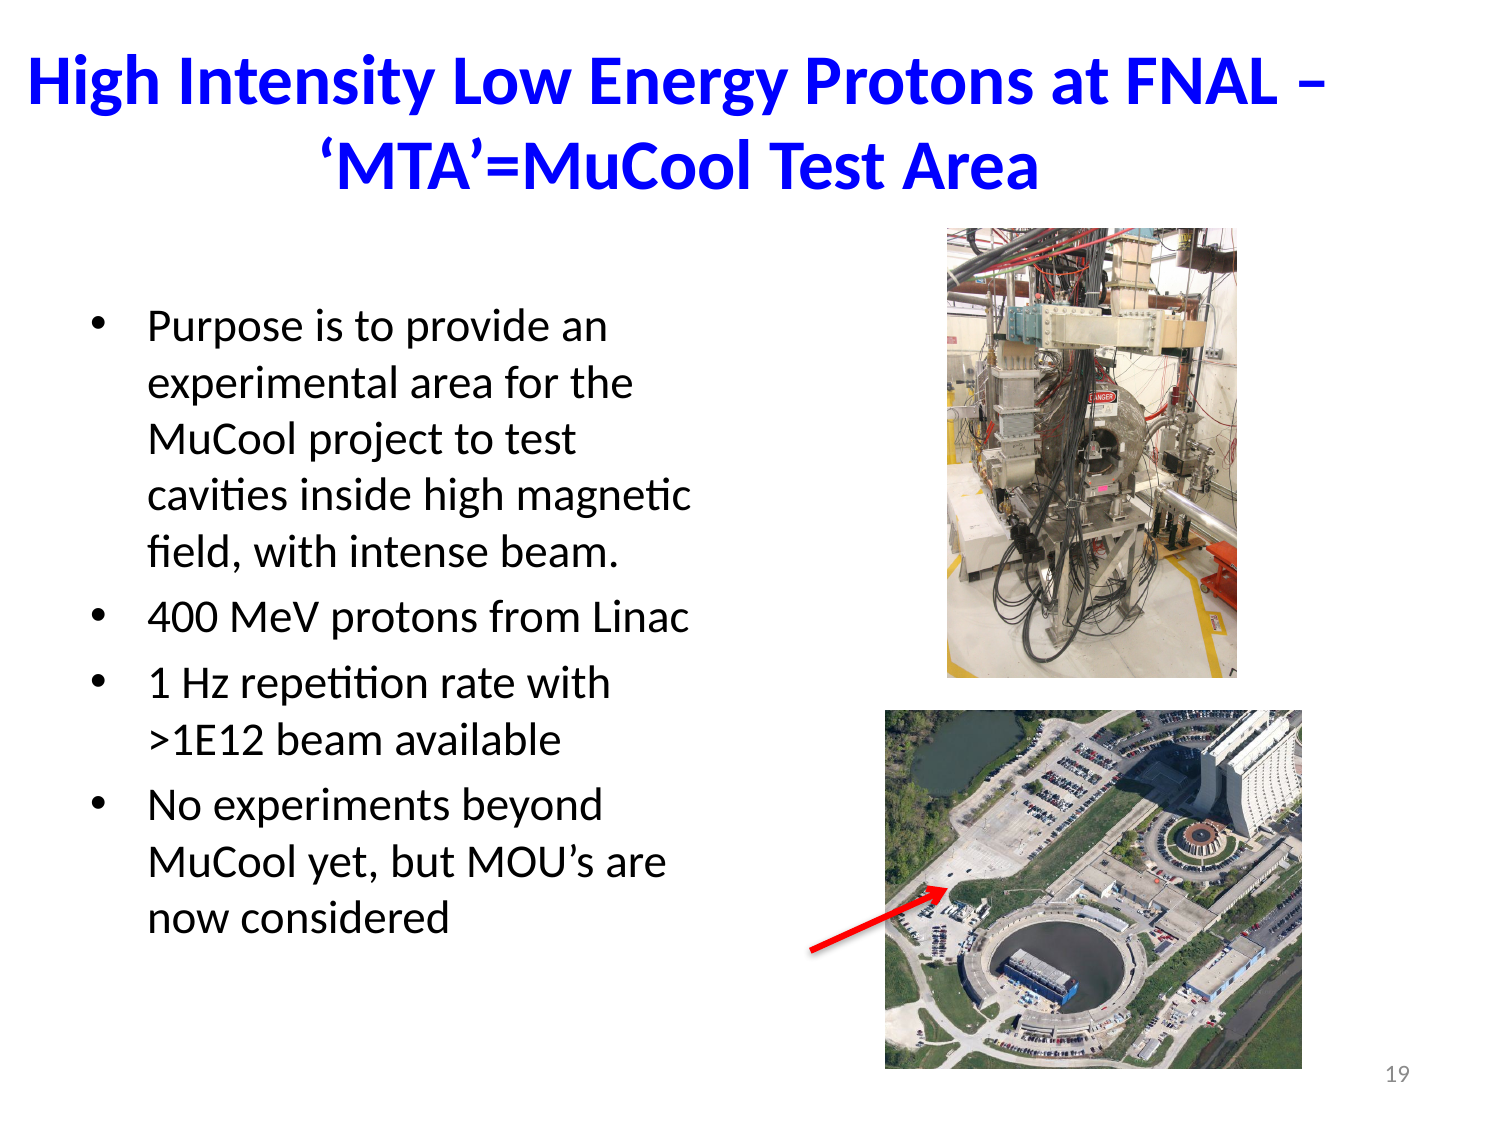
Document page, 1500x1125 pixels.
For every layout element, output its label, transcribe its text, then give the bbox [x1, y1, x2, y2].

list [762, 709, 1426, 1070]
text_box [810, 888, 949, 951]
list Purpose is to provide an experimental area for the MuCool project to test cavities inside high magnetic field, with intense beam. 400 MeV protons from Linac 1 Hz repetition rate with >1E12 beam available No experiments beyond MuCool yet, but MOU’s are now considered [75, 287, 731, 1030]
slide_number 19 [1074, 1077, 1425, 1103]
title High Intensity Low Energy Protons at FNAL – ‘MTA’=MuCool Test Area [4, 24, 1355, 213]
picture [947, 227, 1237, 679]
